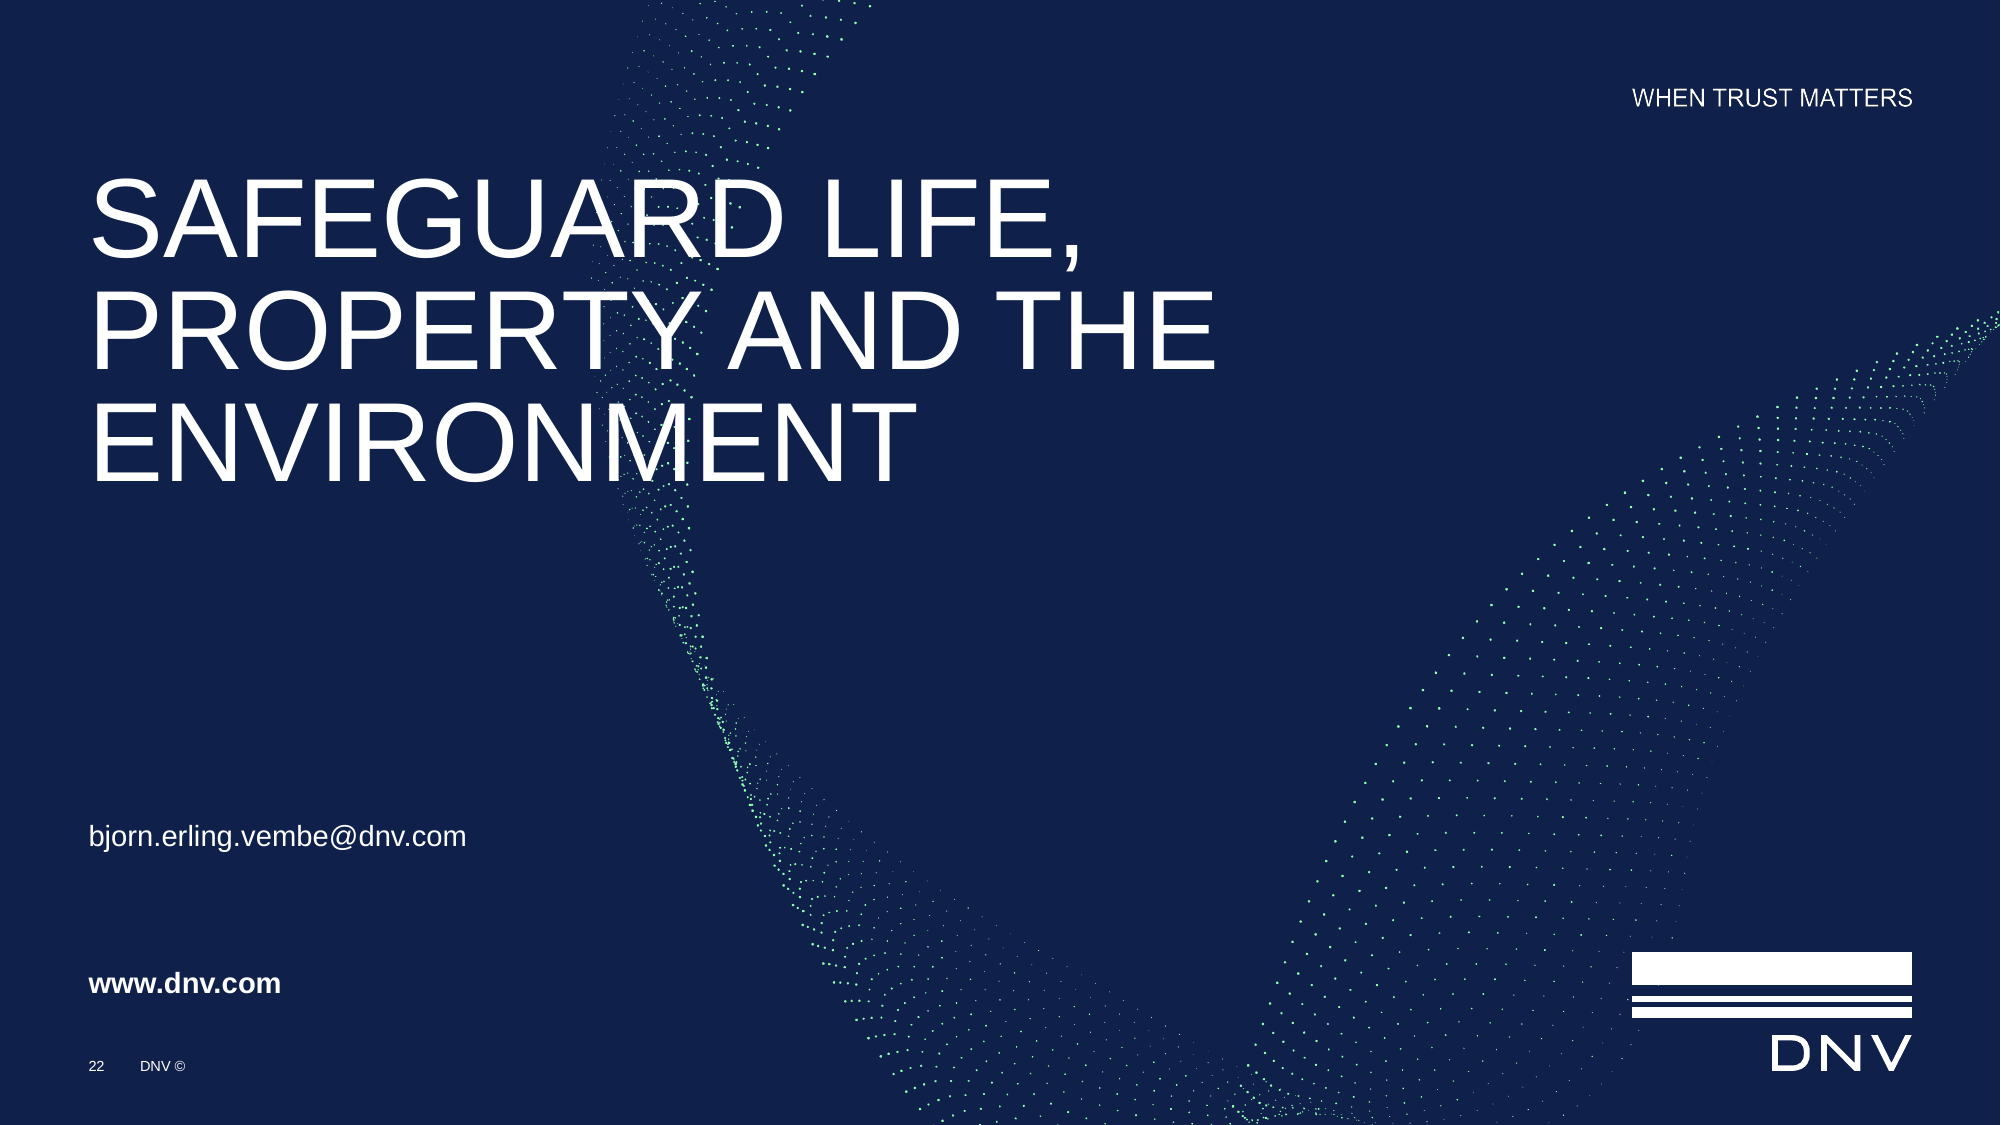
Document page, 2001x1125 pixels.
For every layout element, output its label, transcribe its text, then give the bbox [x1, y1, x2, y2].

picture [590, 0, 2000, 1125]
title SAFEGUARD LIFE, PROPERTY AND THE ENVIRONMENT [88, 283, 1449, 504]
slide_number 22 [88, 1056, 133, 1082]
list bjorn.erling.vembe@dnv.com [88, 793, 1449, 853]
